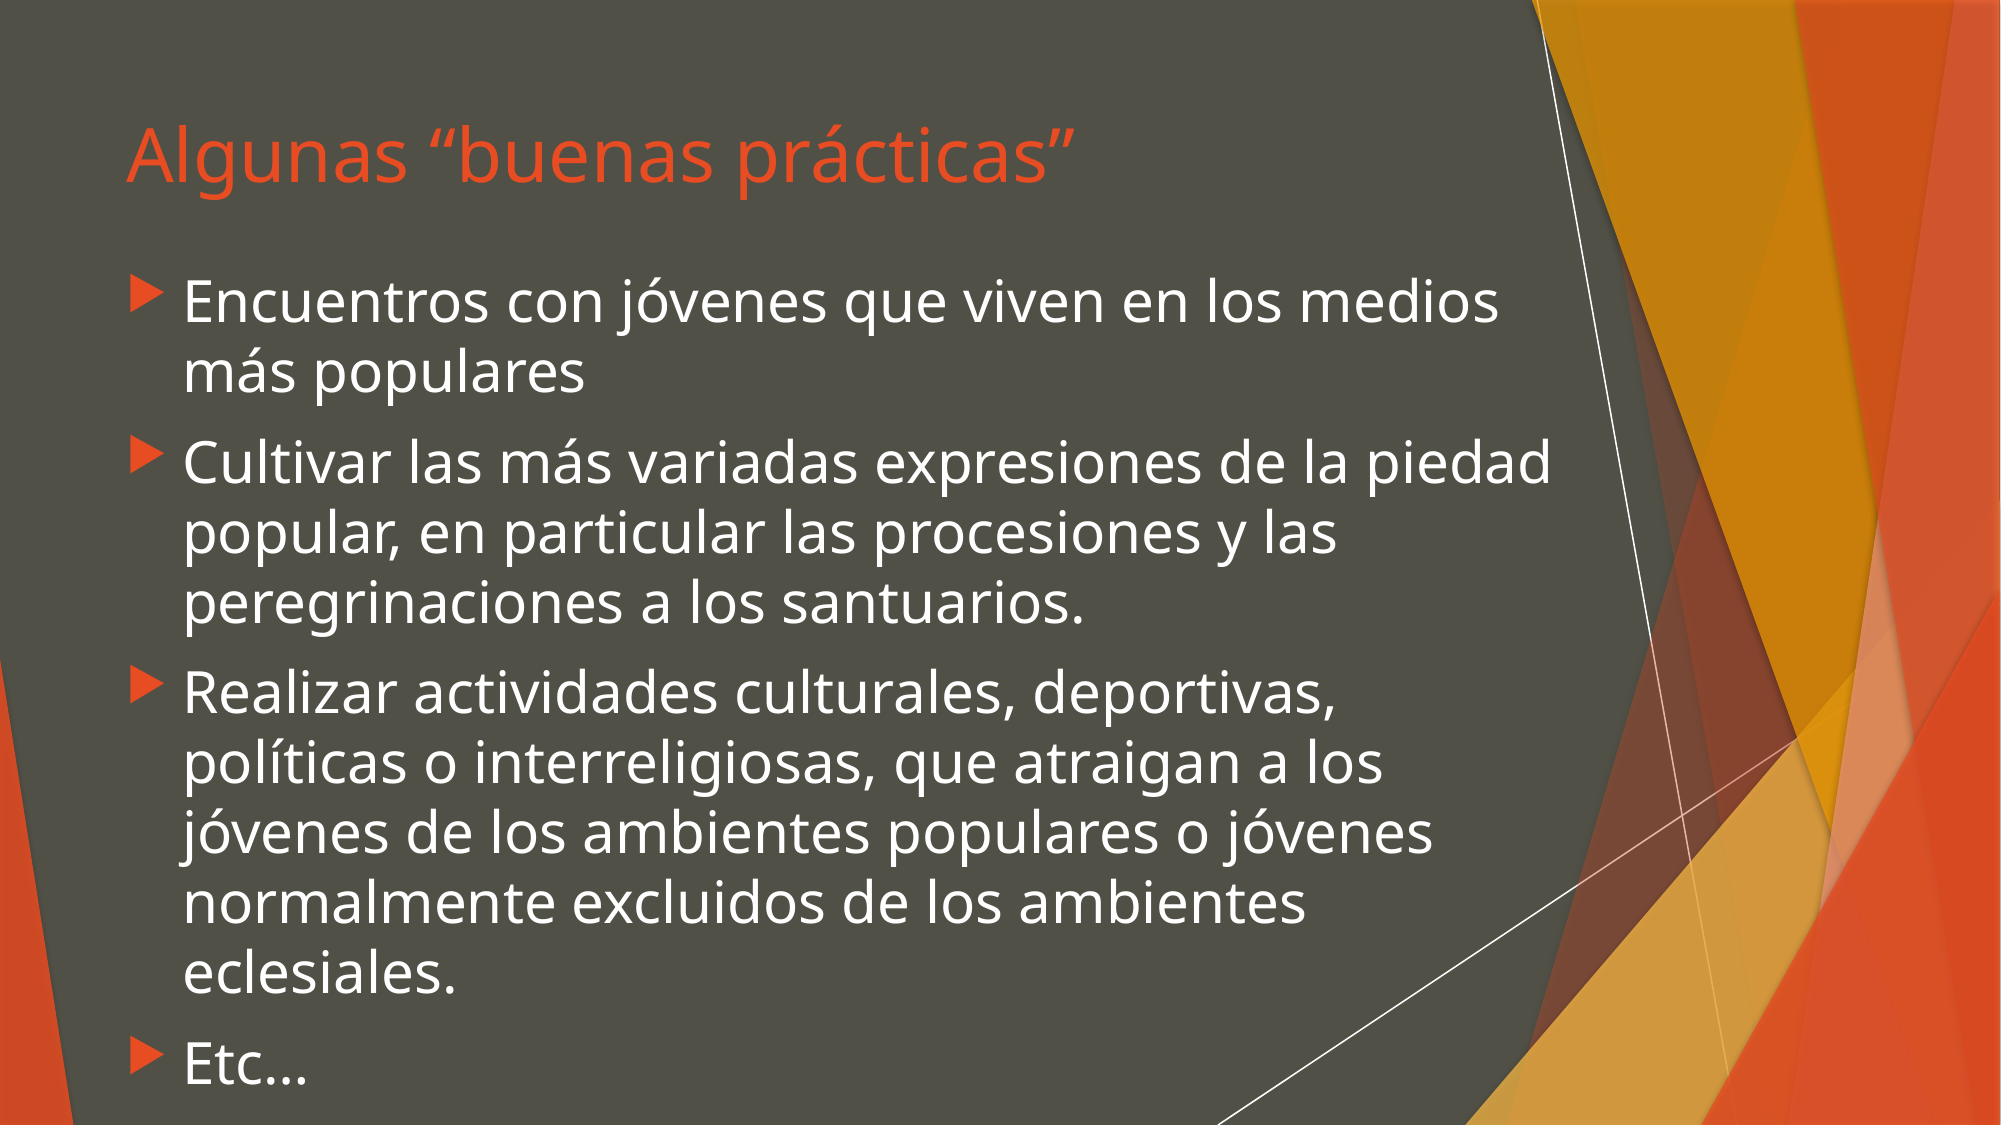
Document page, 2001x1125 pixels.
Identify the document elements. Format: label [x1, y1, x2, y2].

text_box [0, 0, 2000, 1125]
